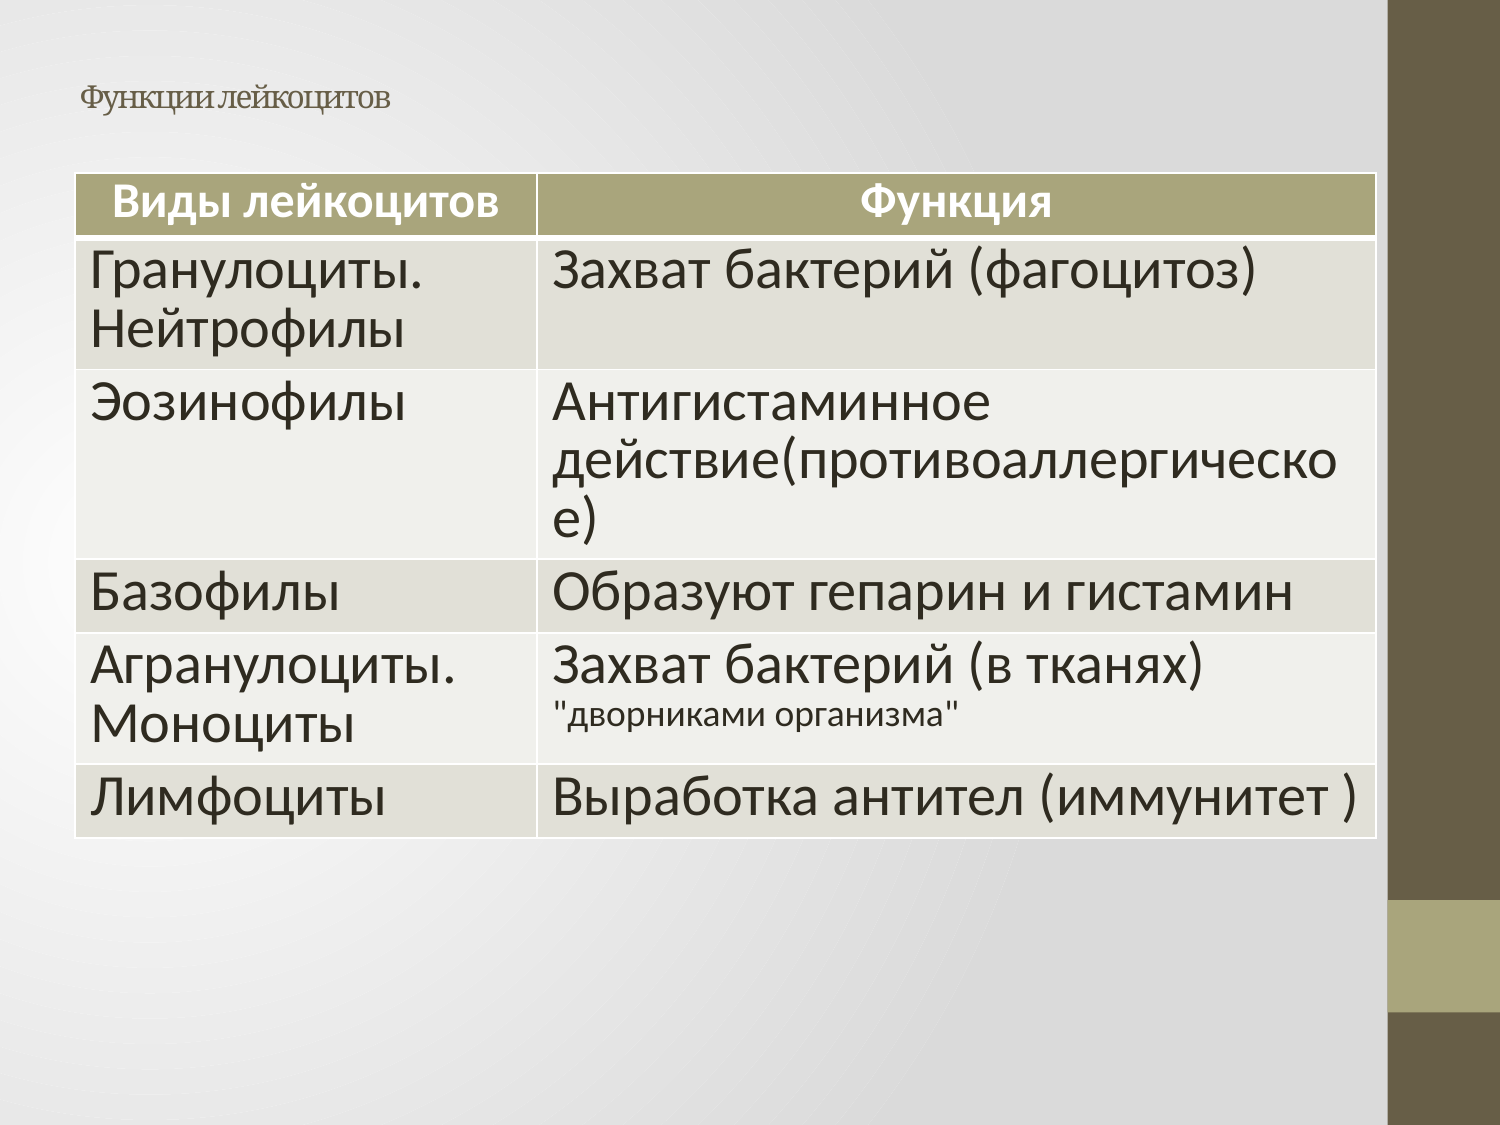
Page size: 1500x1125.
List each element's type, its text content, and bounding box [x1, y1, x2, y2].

table_cell Антигистаминное действие(противоаллергическое) [538, 370, 1375, 558]
table_header Функция [538, 174, 1375, 235]
table_cell Гранулоциты. Нейтрофилы [76, 241, 536, 369]
table_header Виды лейкоцитов [76, 174, 536, 235]
table_cell Захват бактерий (в тканях) "дворниками организма" [538, 634, 1375, 763]
table_cell Образуют гепарин и гистамин [538, 560, 1375, 632]
table_cell Базофилы [76, 560, 536, 632]
table_cell Лимфоциты [76, 765, 536, 837]
table_cell Эозинофилы [76, 370, 536, 558]
table_cell Выработка антител (иммунитет ) [538, 765, 1375, 837]
title Функции лейкоцитов [64, 30, 1282, 161]
table_cell Захват бактерий (фагоцитоз) [538, 241, 1375, 369]
table_cell Агранулоциты. Моноциты [76, 634, 536, 763]
